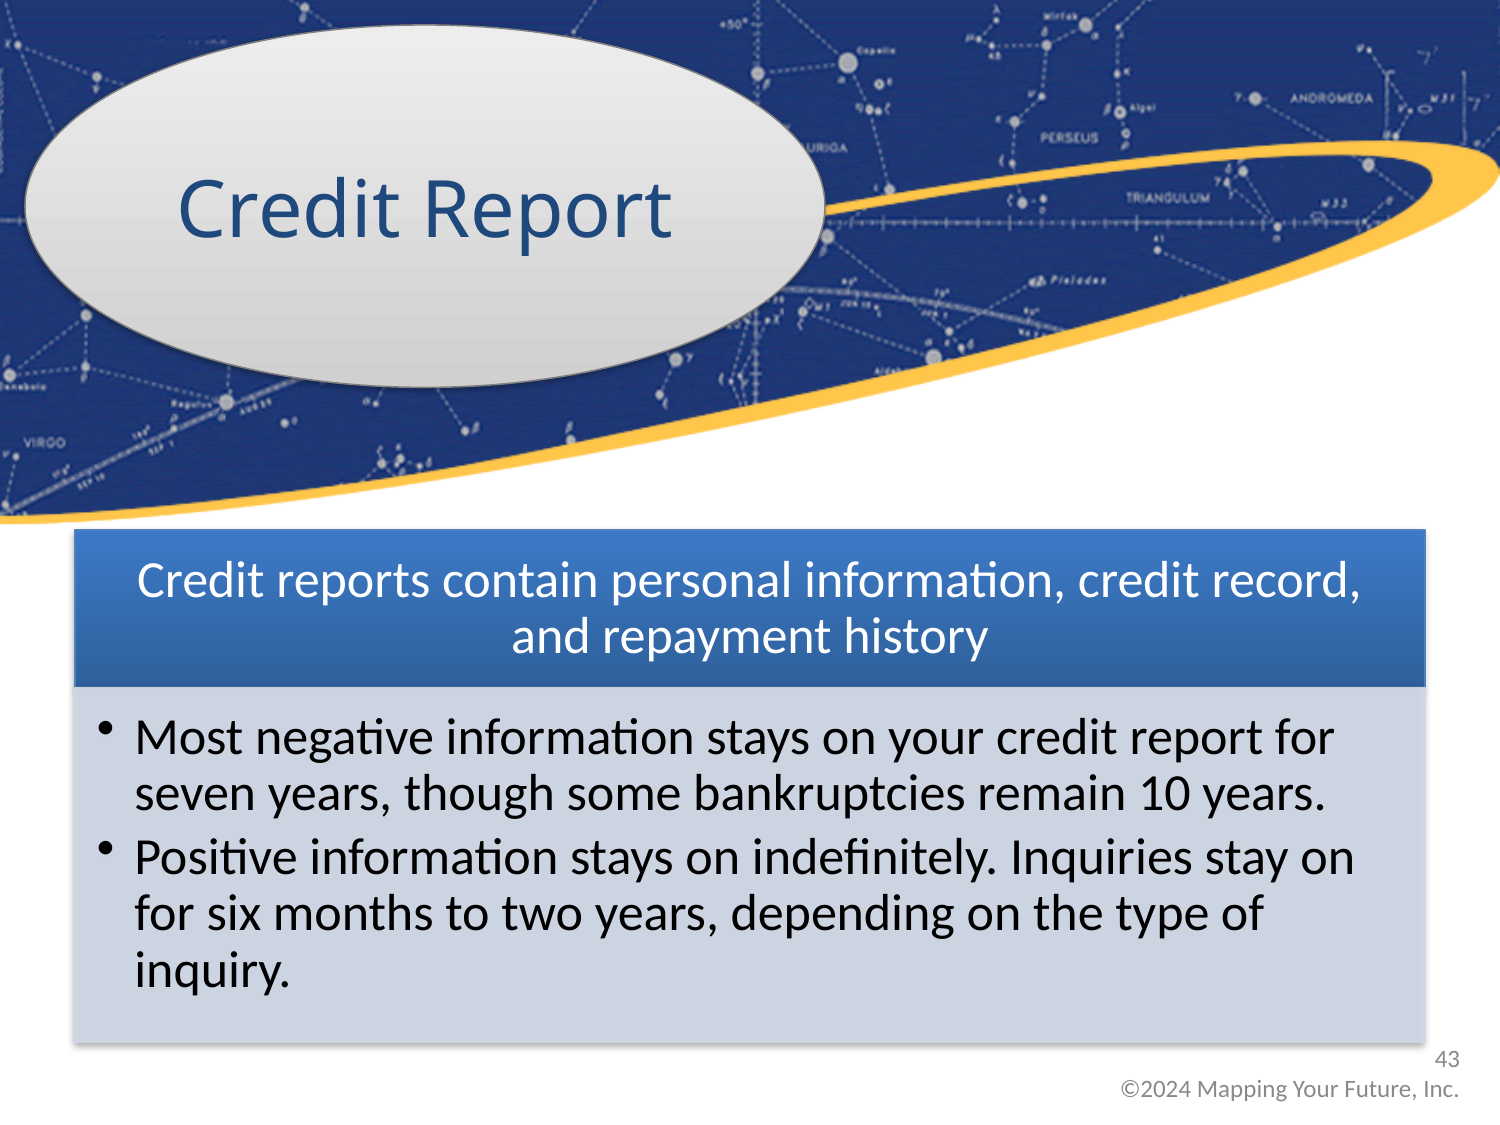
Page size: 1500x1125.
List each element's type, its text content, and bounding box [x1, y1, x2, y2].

text_box 43 ©2024 Mapping Your Future, Inc. [912, 1042, 1475, 1103]
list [74, 528, 1426, 1043]
picture [0, 0, 1500, 530]
